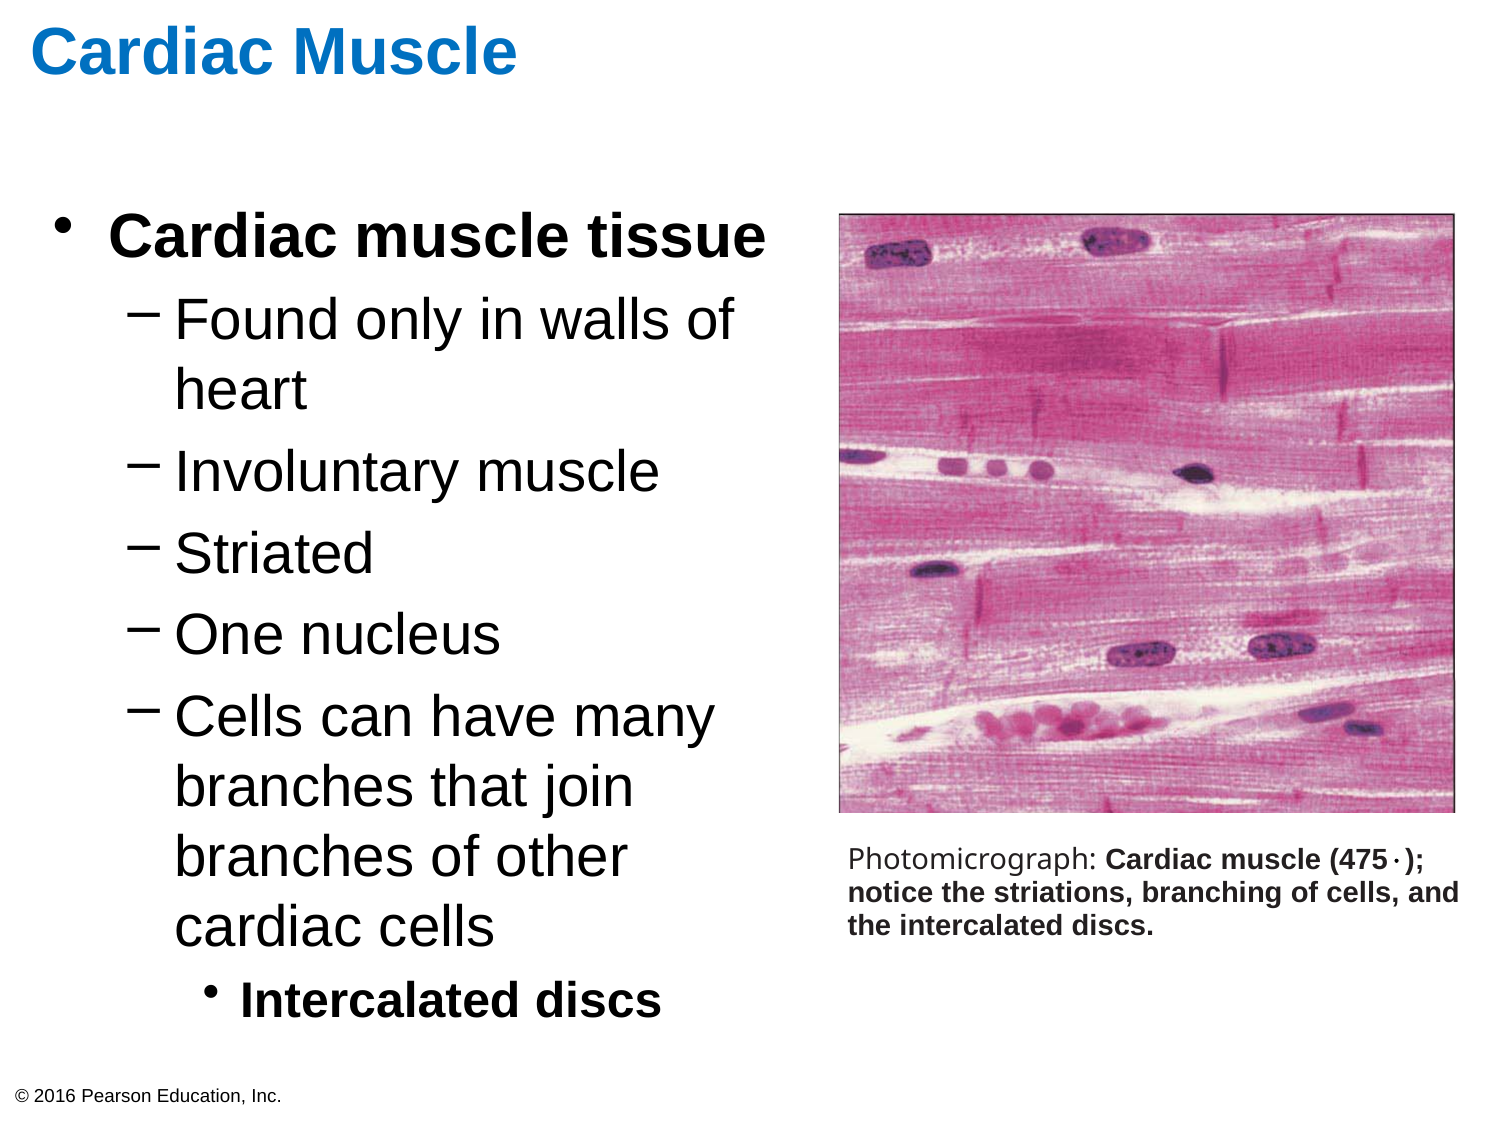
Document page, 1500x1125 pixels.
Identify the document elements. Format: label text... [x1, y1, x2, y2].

list Cardiac muscle tissue Found only in walls of heart Involuntary muscle Striated One nucleus Cells can have many branches that join branches of other cardiac cells Intercalated discs [37, 187, 900, 1066]
title Cardiac Muscle [0, 0, 1500, 96]
text_box Photomicrograph: Cardiac muscle (475×); notice the striations, branching of cells, and the intercalated discs. [847, 841, 1461, 942]
footer © 2016 Pearson Education, Inc. [0, 1065, 507, 1125]
picture [838, 212, 1457, 813]
